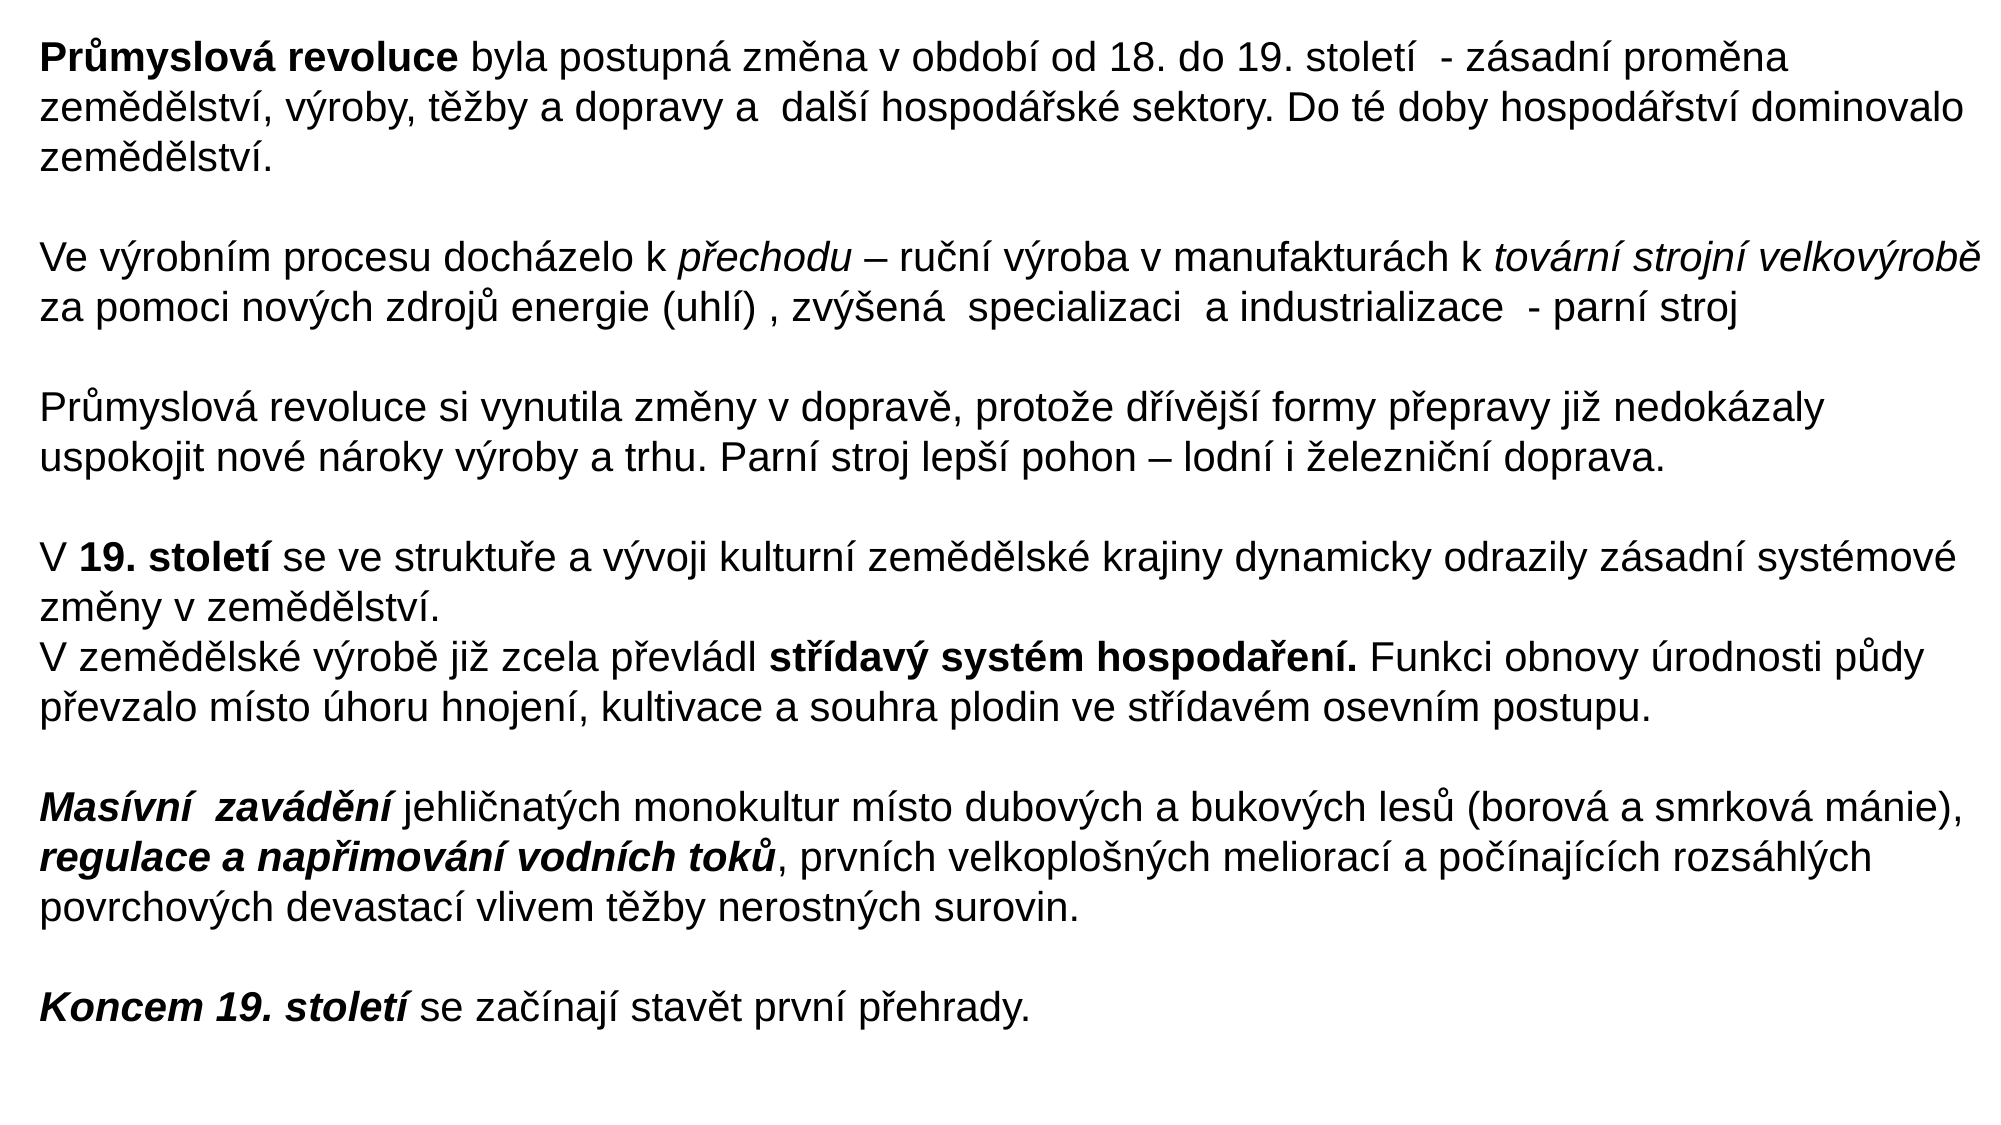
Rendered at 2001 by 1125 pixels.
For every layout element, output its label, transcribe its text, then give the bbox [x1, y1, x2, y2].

text_box Průmyslová revoluce byla postupná změna v období od 18. do 19. století - zásadní proměna zemědělství, výroby, těžby a dopravy a další hospodářské sektory. Do té doby hospodářství dominovalo zemědělství. Ve výrobním procesu docházelo k přechodu – ruční výroba v manufakturách k tovární strojní velkovýrobě za pomoci nových zdrojů energie (uhlí) , zvýšená specializaci a industrializace - parní stroj Průmyslová revoluce si vynutila změny v dopravě, protože dřívější formy přepravy již nedokázaly uspokojit nové nároky výroby a trhu. Parní stroj lepší pohon – lodní i železniční doprava. V 19. století se ve struktuře a vývoji kulturní zemědělské krajiny dynamicky odrazily zásadní systémové změny v zemědělství. V zemědělské výrobě již zcela převládl střídavý systém hospodaření. Funkci obnovy úrodnosti půdy převzalo místo úhoru hnojení, kultivace a souhra plodin ve střídavém osevním postupu. Masívní zavádění jehličnatých monokultur místo dubových a bukových lesů (borová a smrková mánie), regulace a napřimování vodních toků, prvních velkoplošných meliorací a počínajících rozsáhlých povrchových devastací vlivem těžby nerostných surovin. Koncem 19. století se začínají stavět první přehrady. [24, 22, 2000, 1038]
